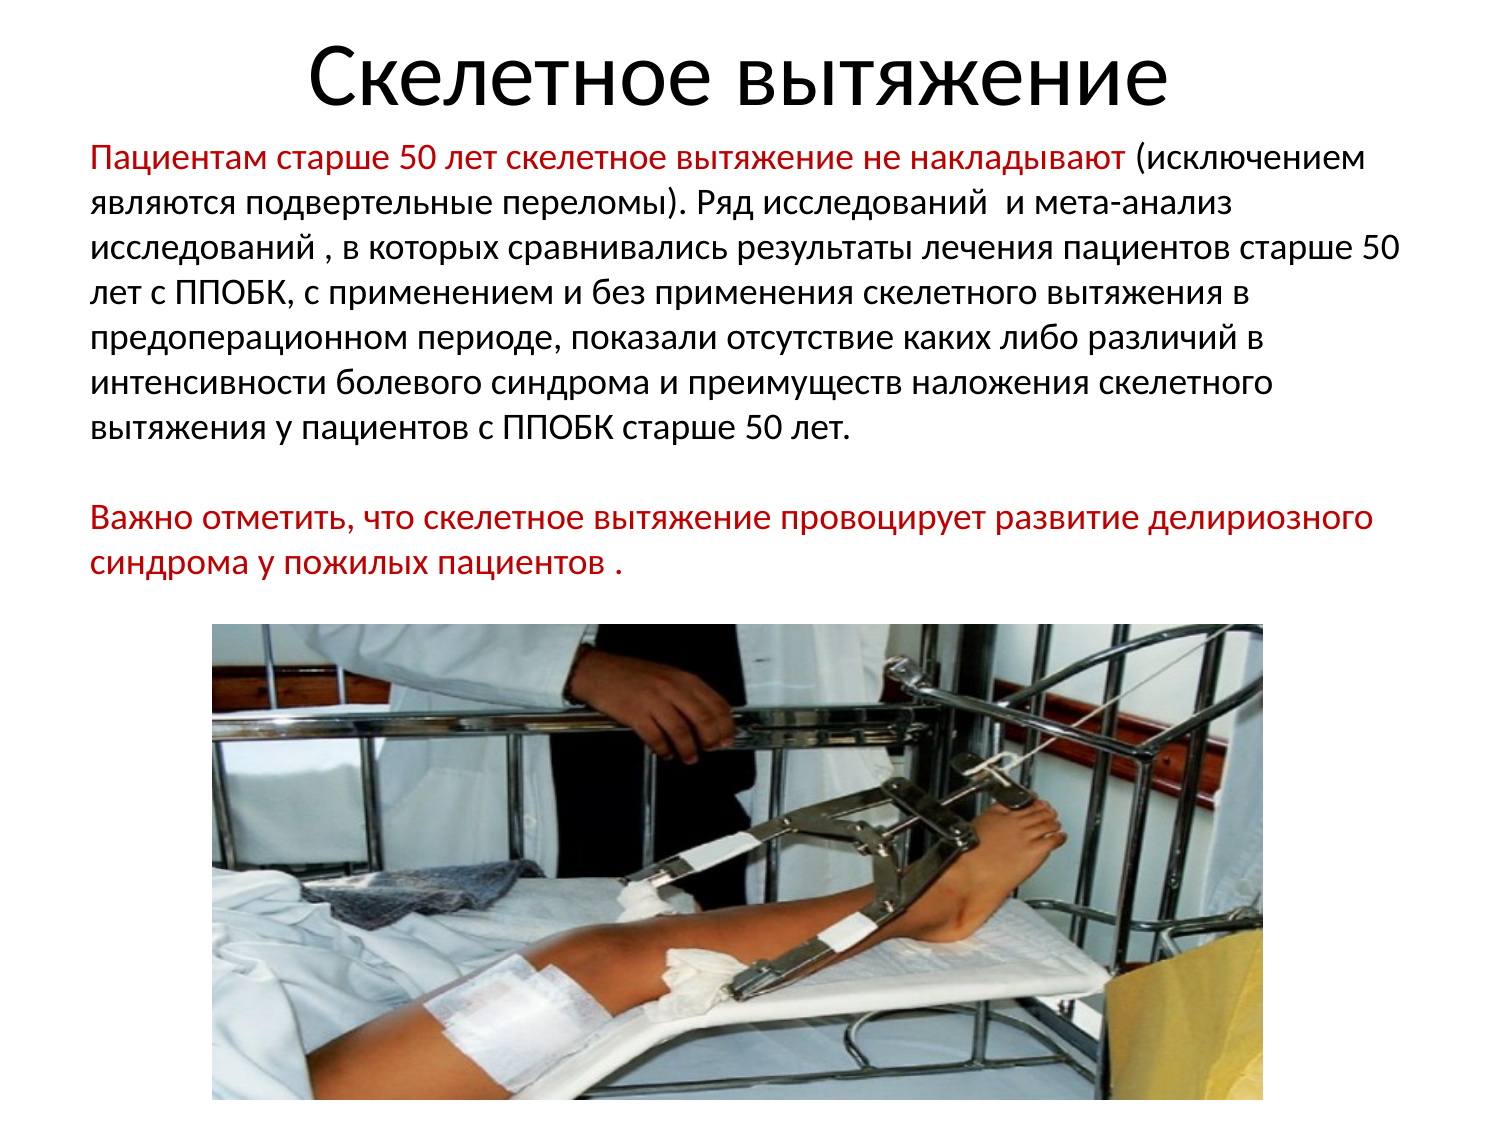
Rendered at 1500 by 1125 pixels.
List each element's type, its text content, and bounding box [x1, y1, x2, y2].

picture [212, 624, 1263, 1101]
text_box Пациентам старше 50 лет скелетное вытяжение не накладывают (исключением являются подвертельные переломы). Ряд исследований и мета-анализ исследований , в которых сравнивались результаты лечения пациентов старше 50 лет с ППОБК, с применением и без применения скелетного вытяжения в предоперационном периоде, показали отсутствие каких либо различий в интенсивности болевого синдрома и преимуществ наложения скелетного вытяжения у пациентов с ППОБК старше 50 лет. Важно отметить, что скелетное вытяжение провоцирует развитие делириозного синдрома у пожилых пациентов . [74, 124, 1425, 590]
title Скелетное вытяжение [75, 0, 1425, 124]
